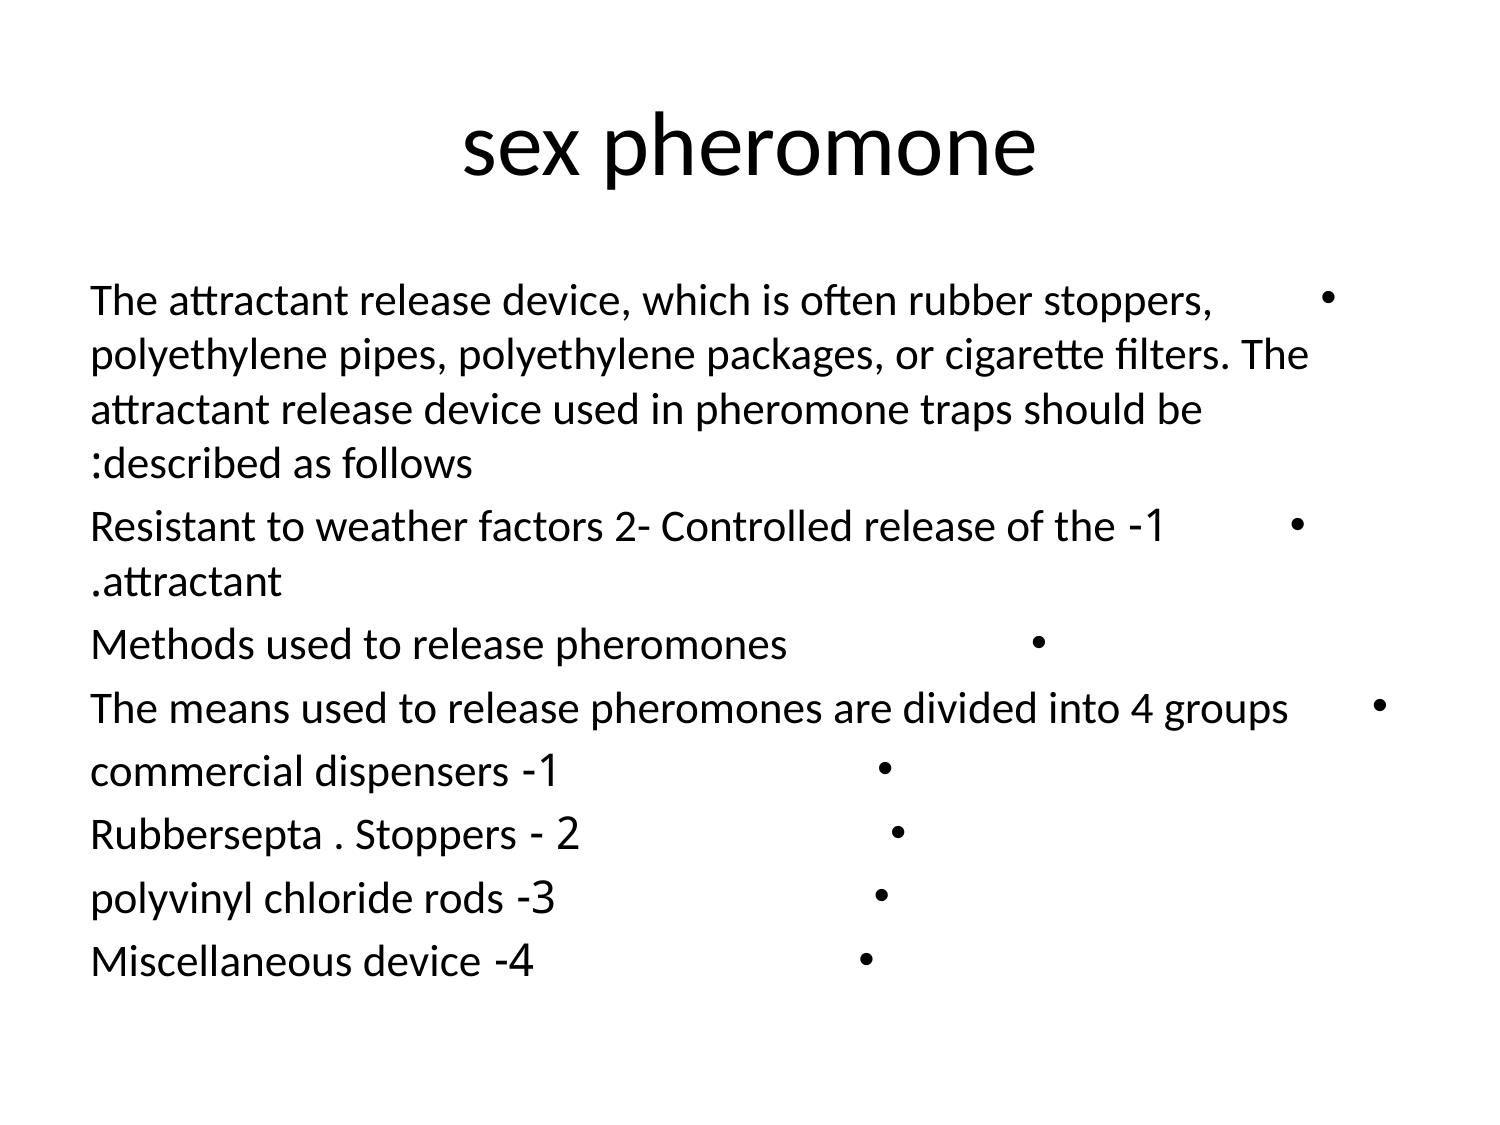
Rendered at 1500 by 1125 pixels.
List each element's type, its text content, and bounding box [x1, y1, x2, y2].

list The attractant release device, which is often rubber stoppers, polyethylene pipes, polyethylene packages, or cigarette filters. The attractant release device used in pheromone traps should be described as follows: 1- Resistant to weather factors 2- Controlled release of the attractant. Methods used to release pheromones The means used to release pheromones are divided into 4 groups 1- commercial dispensers 2 - Rubbersepta . Stoppers 3- polyvinyl chloride rods 4- Miscellaneous device [75, 262, 1425, 1005]
title sex pheromone [75, 45, 1425, 233]
